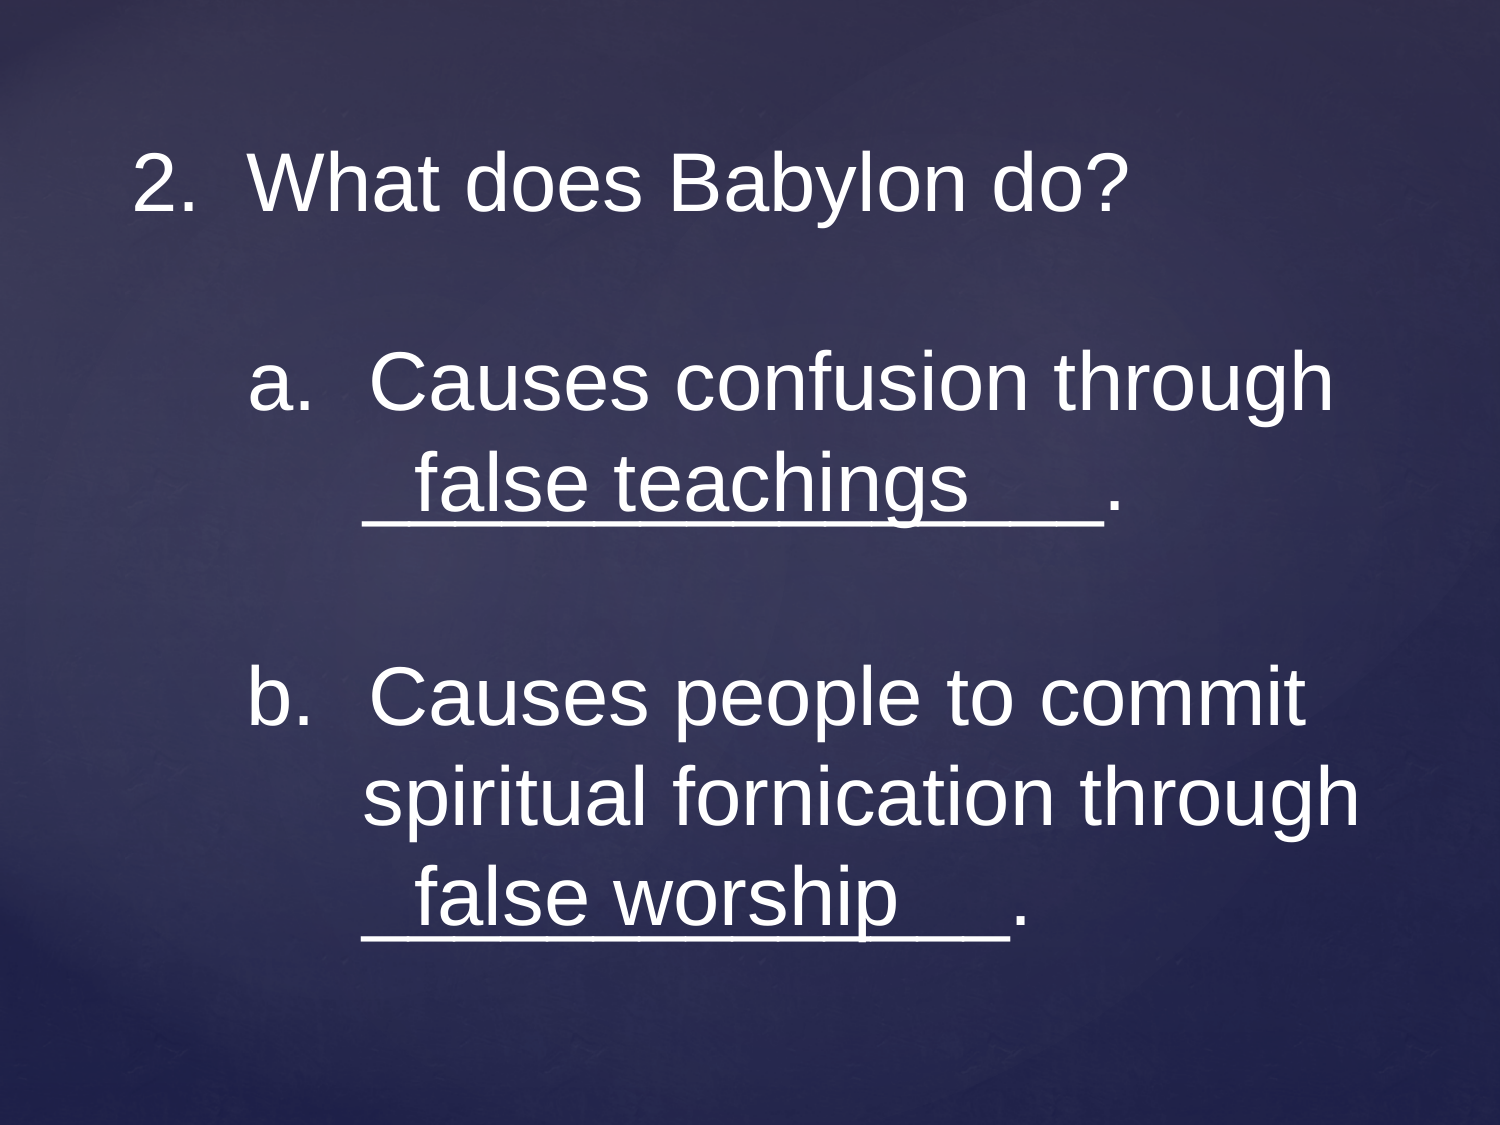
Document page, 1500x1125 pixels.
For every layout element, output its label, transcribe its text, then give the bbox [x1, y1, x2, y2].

text_box Causes people to commit spiritual fornication through ______________. [231, 634, 1378, 950]
text_box false teachings [400, 420, 986, 535]
text_box false worship [399, 834, 916, 950]
text_box Causes confusion through ________________. [232, 319, 1352, 534]
text_box 2. What does Babylon do? [116, 120, 1147, 236]
